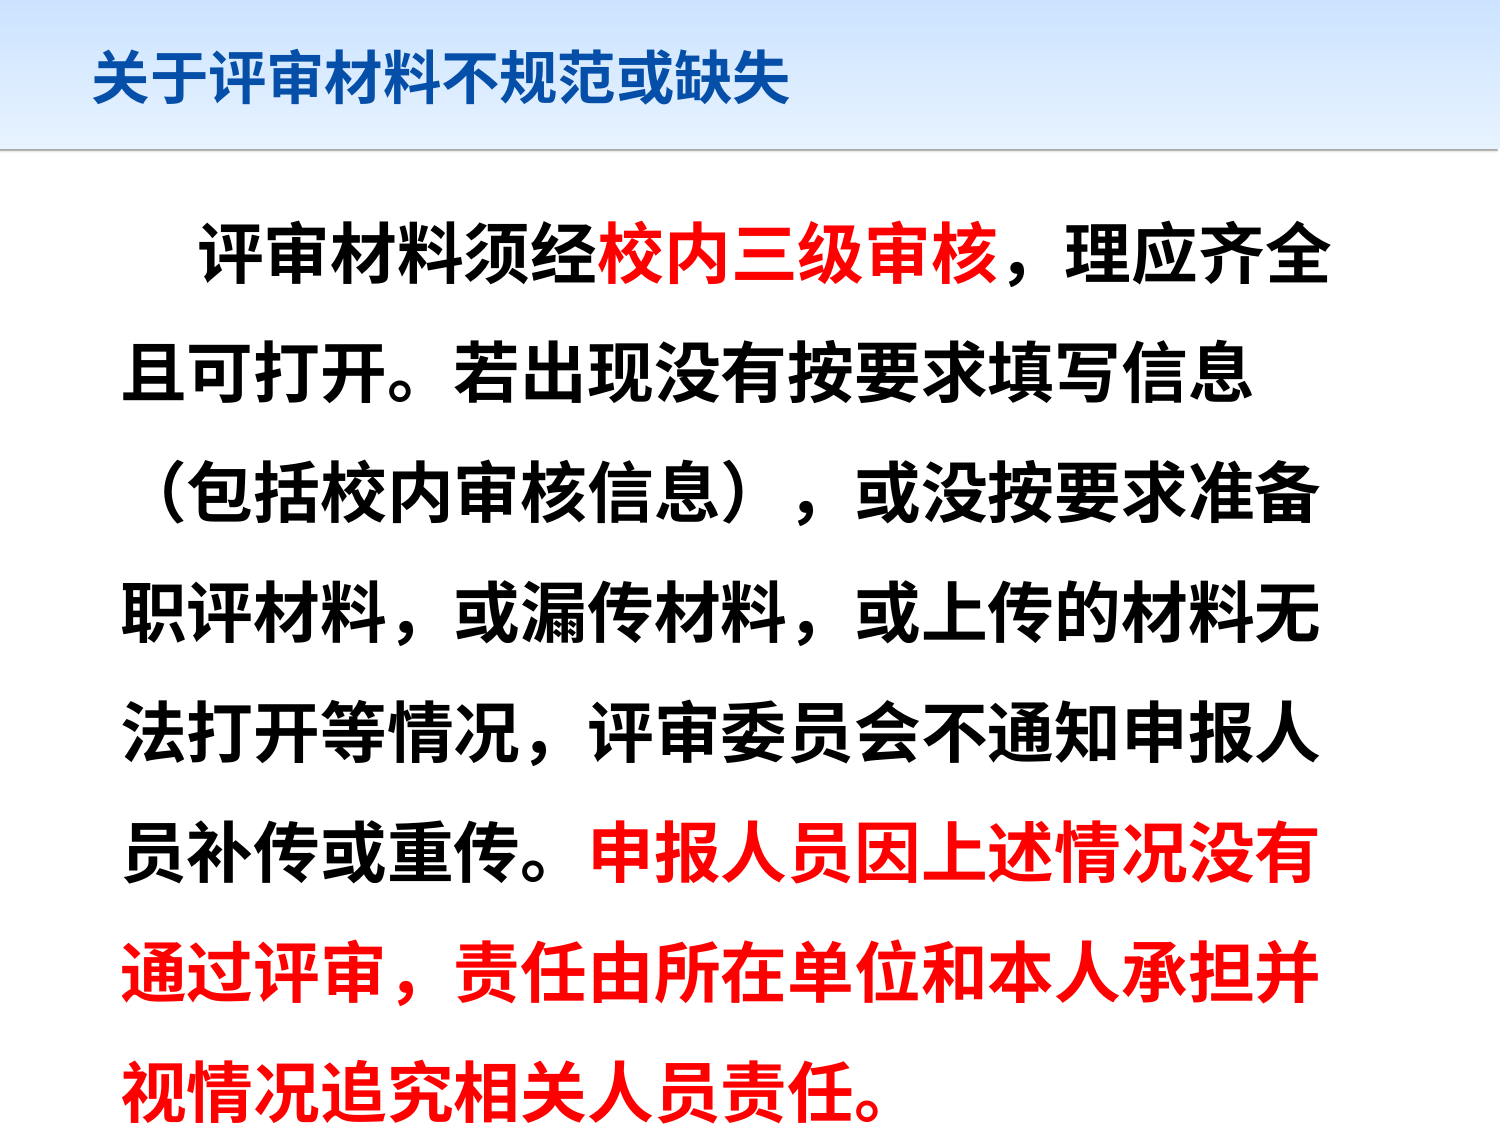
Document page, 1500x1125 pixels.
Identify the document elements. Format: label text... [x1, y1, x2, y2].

text_box 评审材料须经校内三级审核，理应齐全且可打开。若出现没有按要求填写信息（包括校内审核信息），或没按要求准备职评材料，或漏传材料，或上传的材料无法打开等情况，评审委员会不通知申报人员补传或重传。申报人员因上述情况没有通过评审，责任由所在单位和本人承担并视情况追究相关人员责任。 [105, 163, 1358, 1125]
title 关于评审材料不规范或缺失 [76, 23, 1424, 131]
